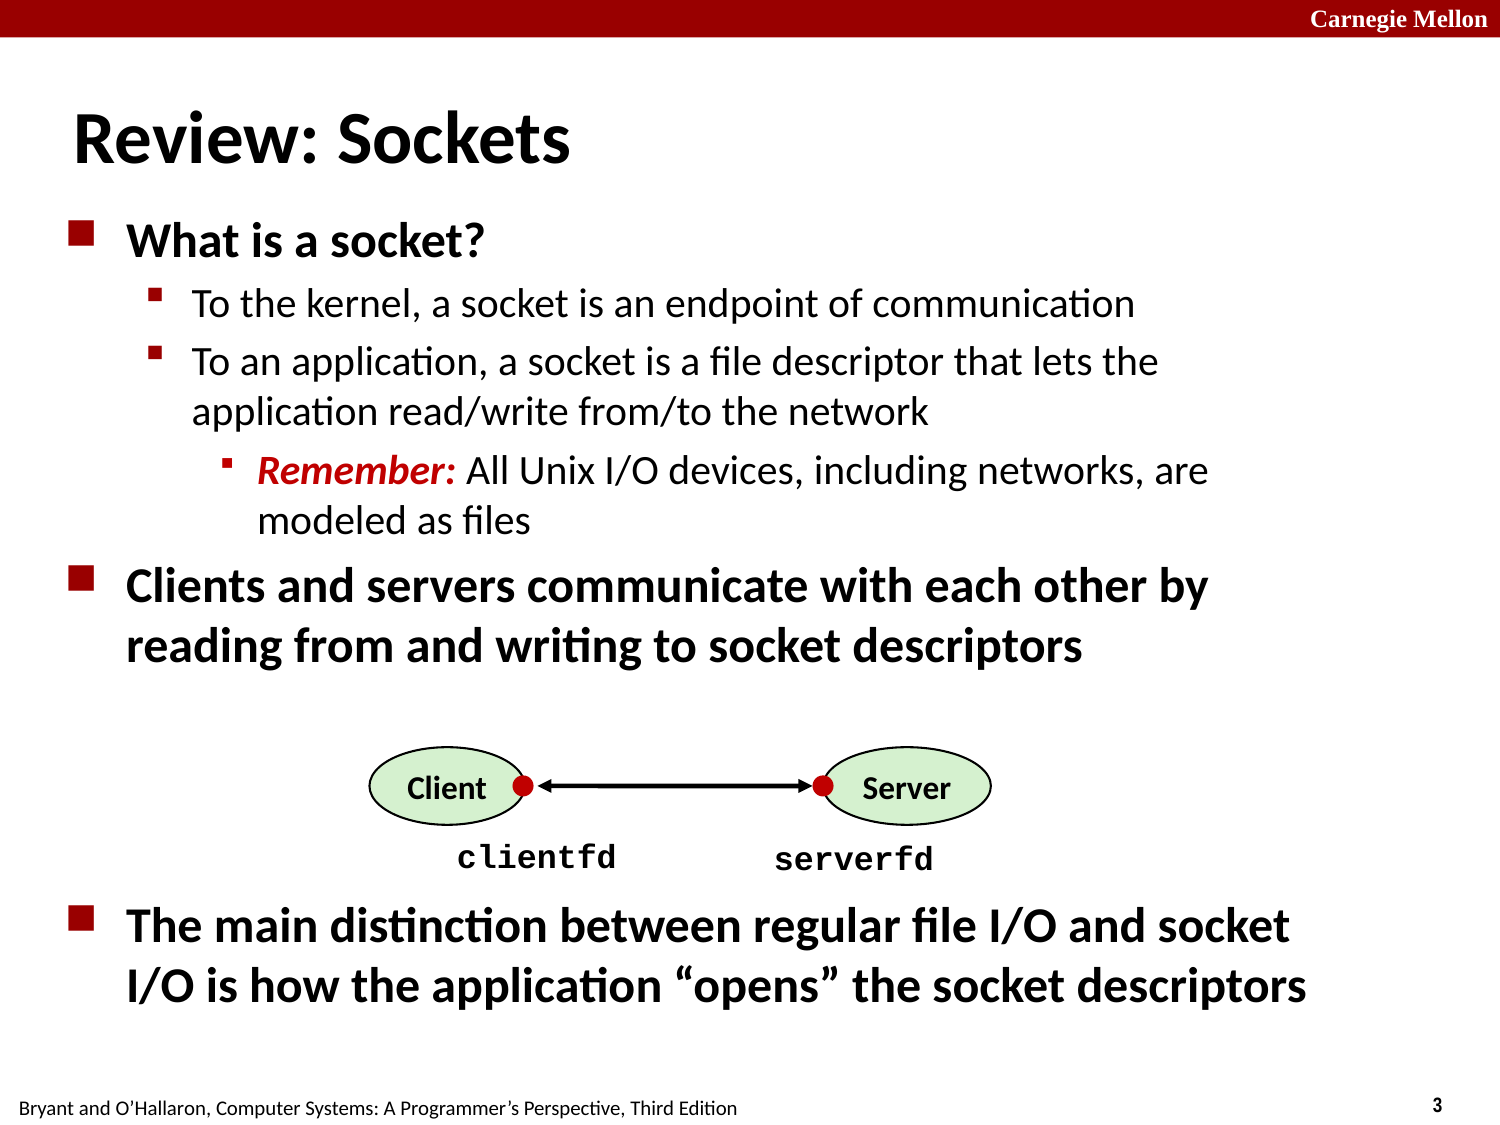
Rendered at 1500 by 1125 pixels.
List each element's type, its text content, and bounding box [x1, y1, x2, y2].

title Review: Sockets [58, 71, 1305, 197]
list What is a socket? To the kernel, a socket is an endpoint of communication To an application, a socket is a file descriptor that lets the application read/write from/to the network Remember: All Unix I/O devices, including networks, are modeled as files Clients and servers communicate with each other by reading from and writing to socket descriptors The main distinction between regular file I/O and socket I/O is how the application “opens” the socket descriptors [54, 199, 1351, 451]
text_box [369, 746, 992, 886]
